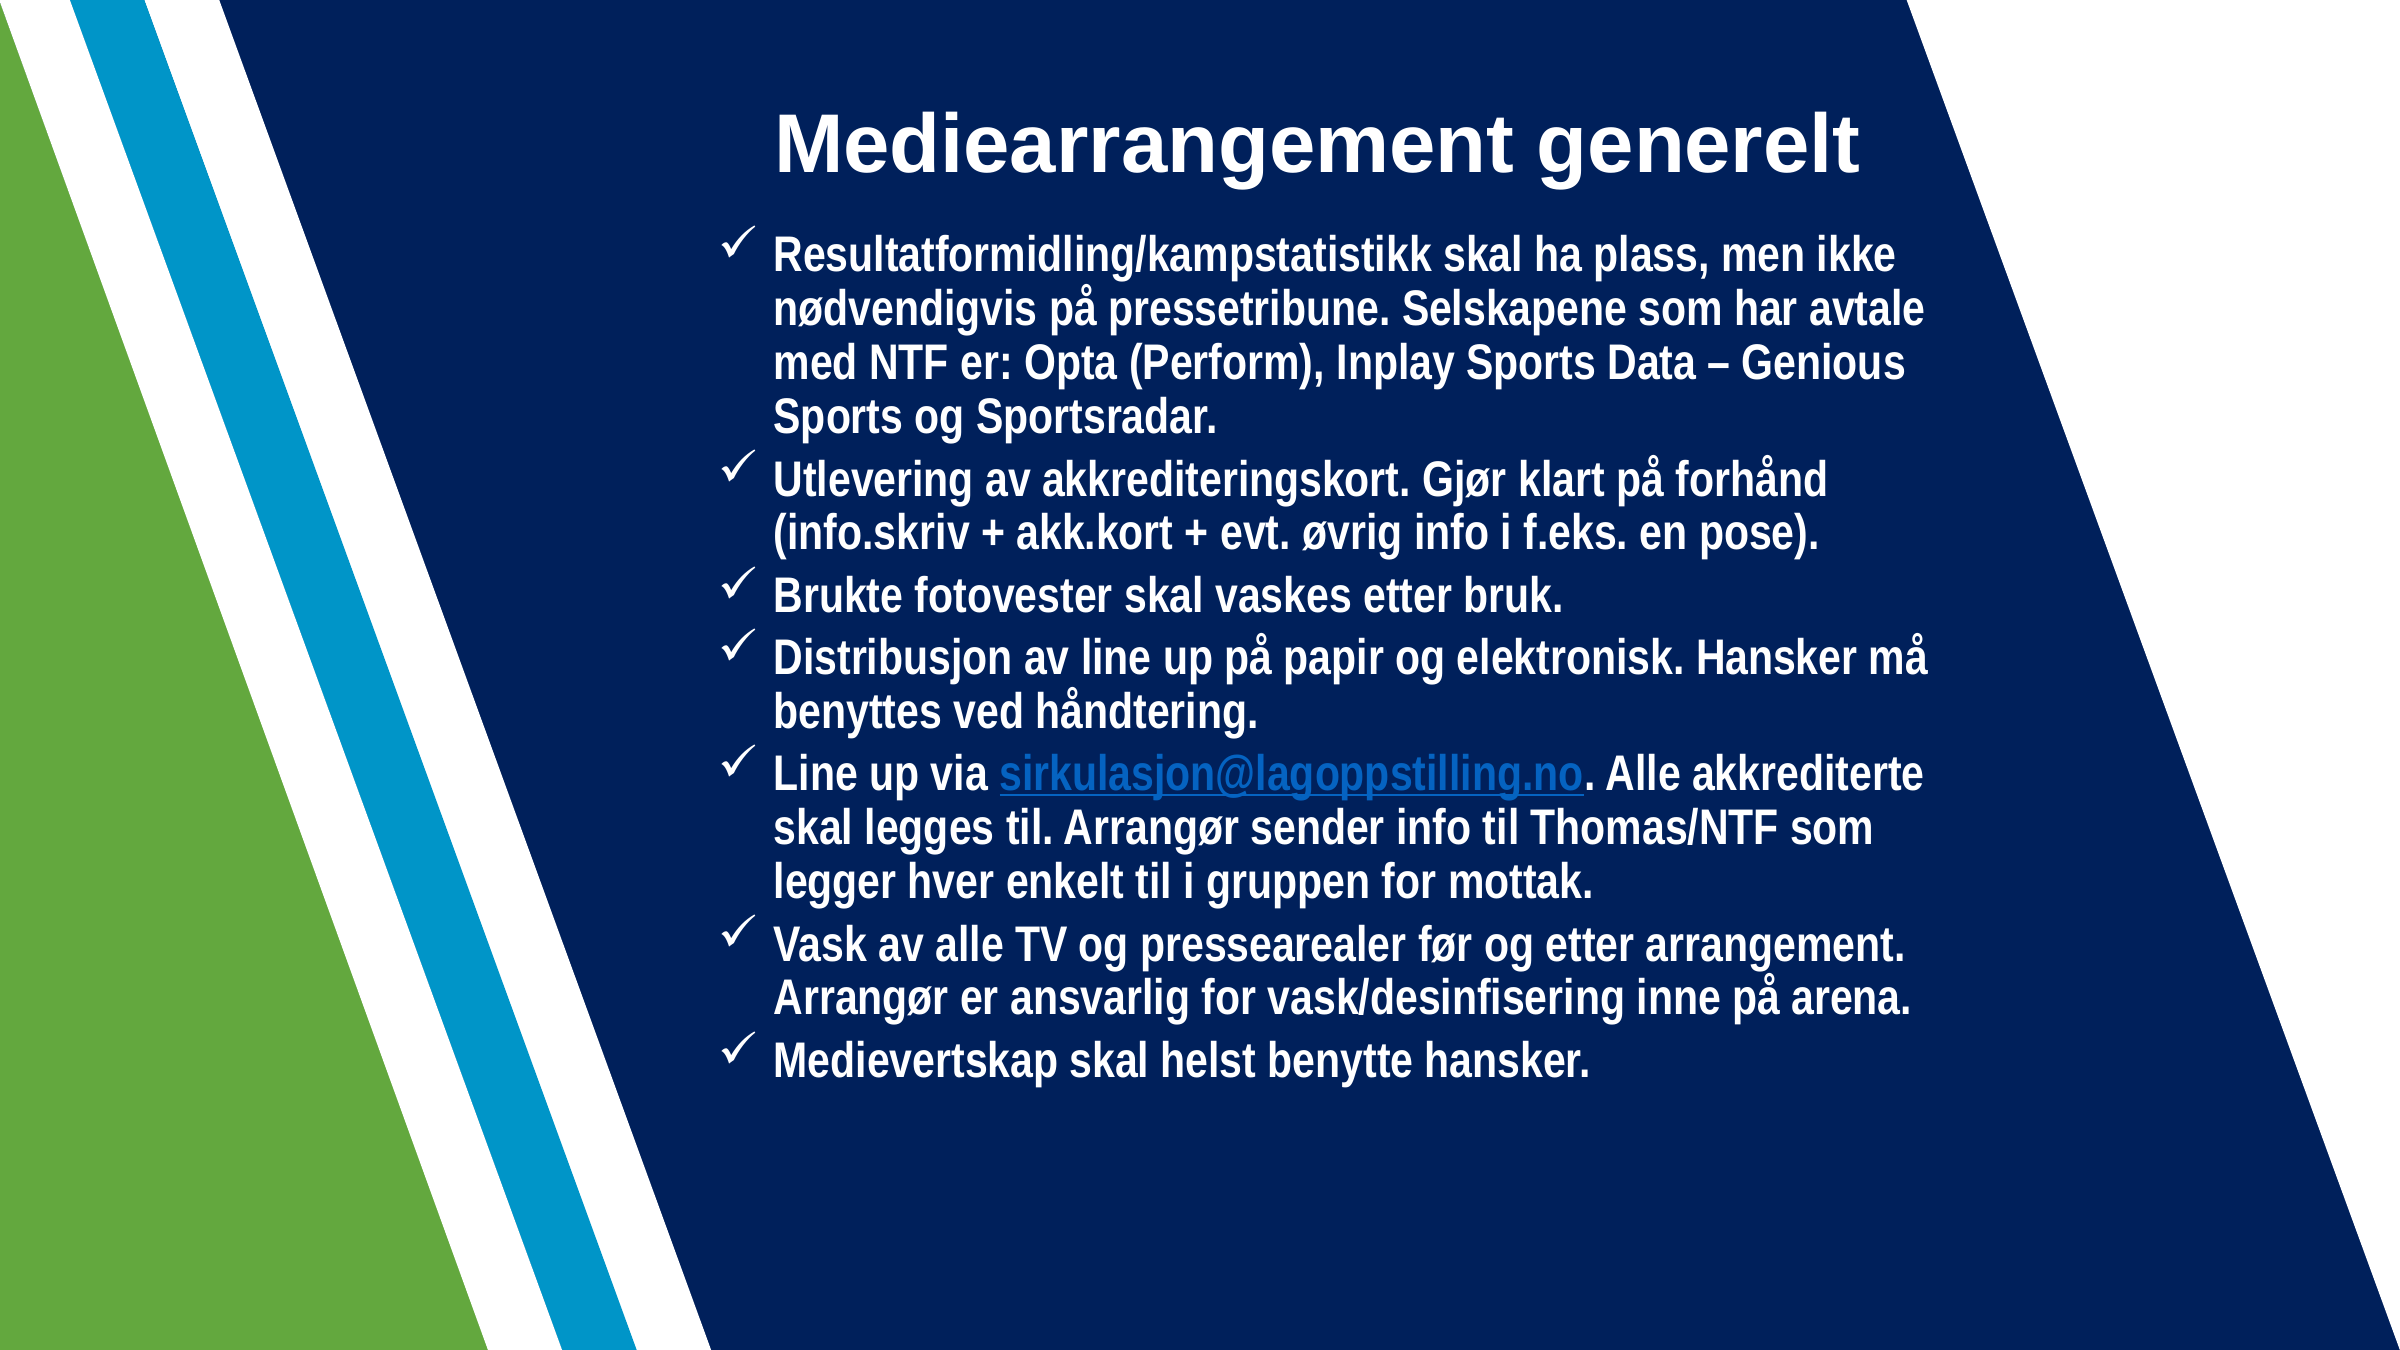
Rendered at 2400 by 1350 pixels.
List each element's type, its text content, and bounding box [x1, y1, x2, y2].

title Mediearrangement generelt [698, 54, 1938, 191]
subtitle Resultatformidling/kampstatistikk skal ha plass, men ikke nødvendigvis på pressetribune. Selskapene som har avtale med NTF er: Opta (Perform), Inplay Sports Data – Genious Sports og Sportsradar. Utlevering av akkrediteringskort. Gjør klart på forhånd (info.skriv + akk.kort + evt. øvrig info i f.eks. en pose). Brukte fotovester skal vaskes etter bruk. Distribusjon av line up på papir og elektronisk. Hansker må benyttes ved håndtering. Line up via sirkulasjon@lagoppstilling.no. Alle akkrediterte skal legges til. Arrangør sender info til Thomas/NTF som legger hver enkelt til i gruppen for mottak. Vask av alle TV og pressearealer før og etter arrangement. Arrangør er ansvarlig for vask/desinfisering inne på arena. Medievertskap skal helst benytte hansker. [717, 228, 1957, 1310]
